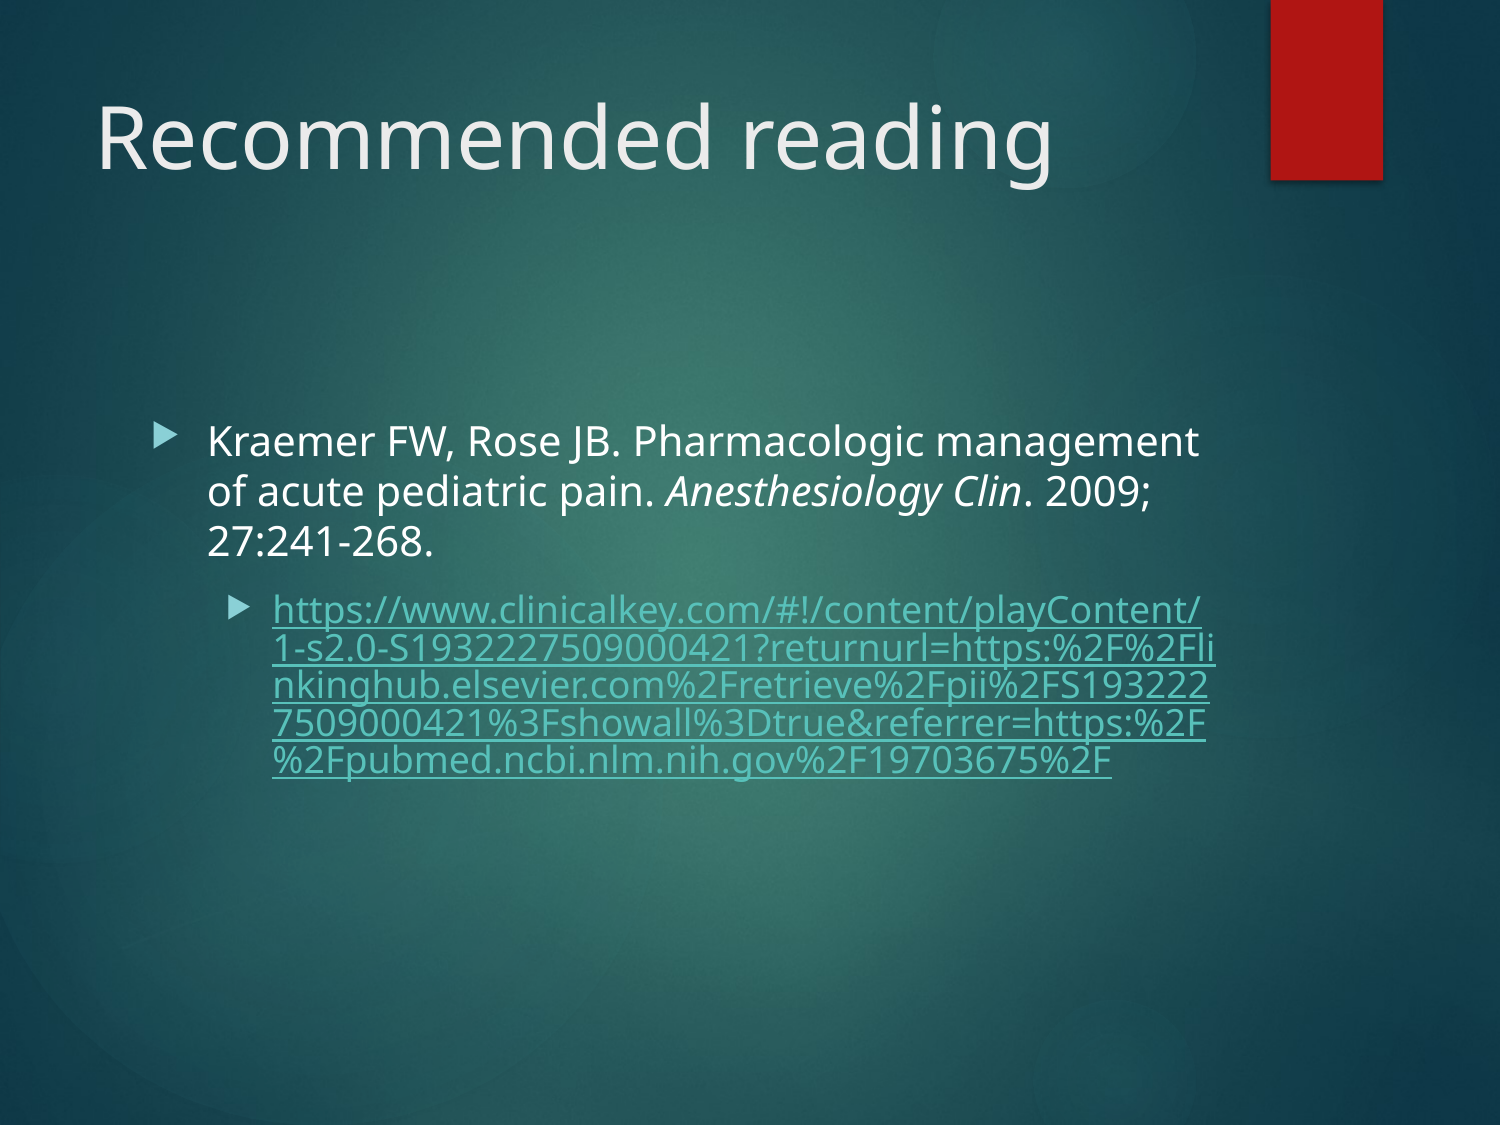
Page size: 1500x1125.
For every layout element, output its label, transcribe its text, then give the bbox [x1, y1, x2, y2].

list Kraemer FW, Rose JB. Pharmacologic management of acute pediatric pain. Anesthesiology Clin. 2009; 27:241-268. https://www.clinicalkey.com/#!/content/playContent/1-s2.0-S1932227509000421?returnurl=https:%2F%2Flinkinghub.elsevier.com%2Fretrieve%2Fpii%2FS1932227509000421%3Fshowall%3Dtrue&referrer=https:%2F%2Fpubmed.ncbi.nlm.nih.gov%2F19703675%2F [135, 336, 1237, 1025]
title Recommended reading [79, 74, 1237, 304]
picture [0, 0, 1500, 1125]
